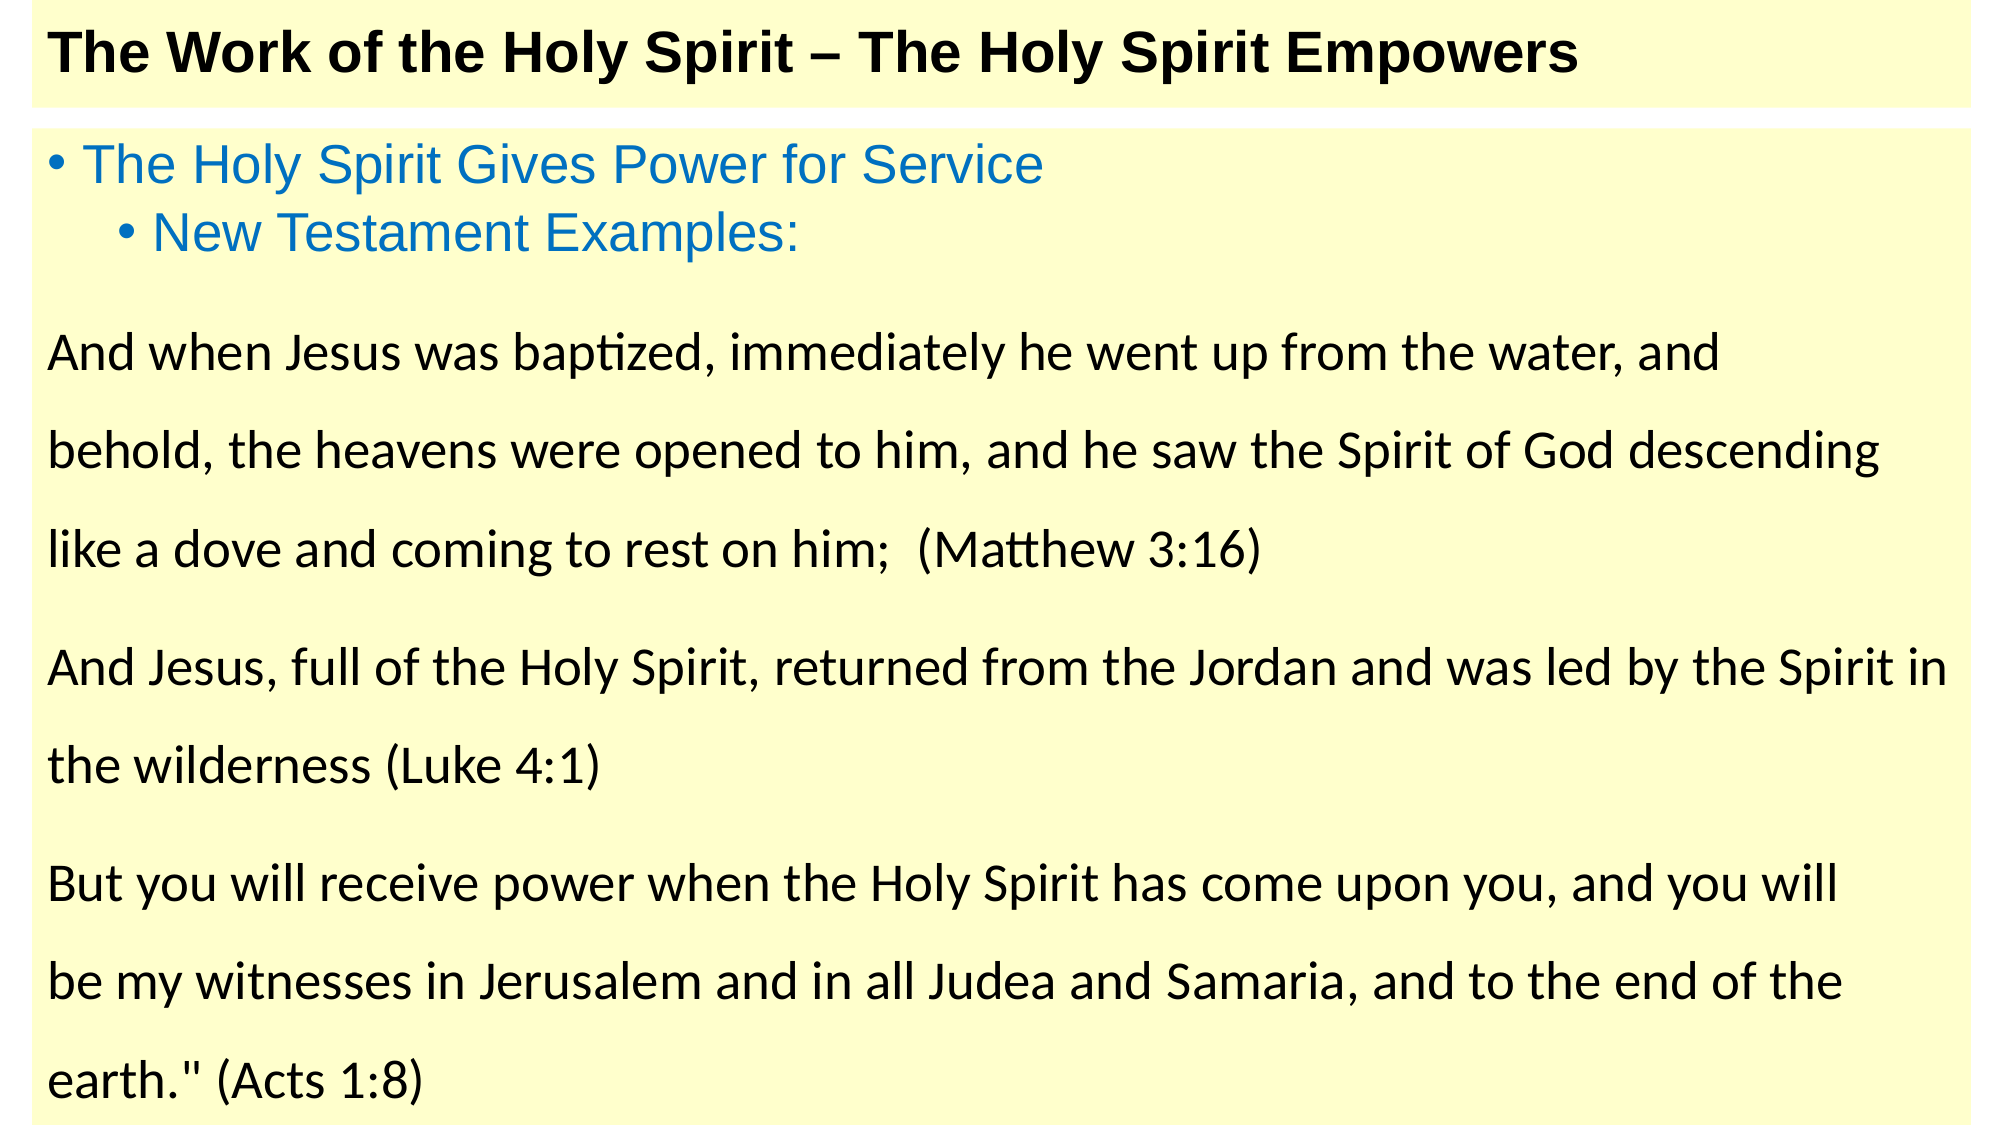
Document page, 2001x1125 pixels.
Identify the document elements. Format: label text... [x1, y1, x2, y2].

list The Holy Spirit Gives Power for Service New Testament Examples: And when Jesus was baptized, immediately he went up from the water, and behold, the heavens were opened to him, and he saw the Spirit of God descending like a dove and coming to rest on him; (Matthew 3:16) And Jesus, full of the Holy Spirit, returned from the Jordan and was led by the Spirit in the wilderness (Luke 4:1) But you will receive power when the Holy Spirit has come upon you, and you will be my witnesses in Jerusalem and in all Judea and Samaria, and to the end of the earth." (Acts 1:8) [32, 128, 1971, 1125]
title The Work of the Holy Spirit – The Holy Spirit Empowers [32, 0, 1971, 108]
text_box [399, 969, 1711, 1056]
